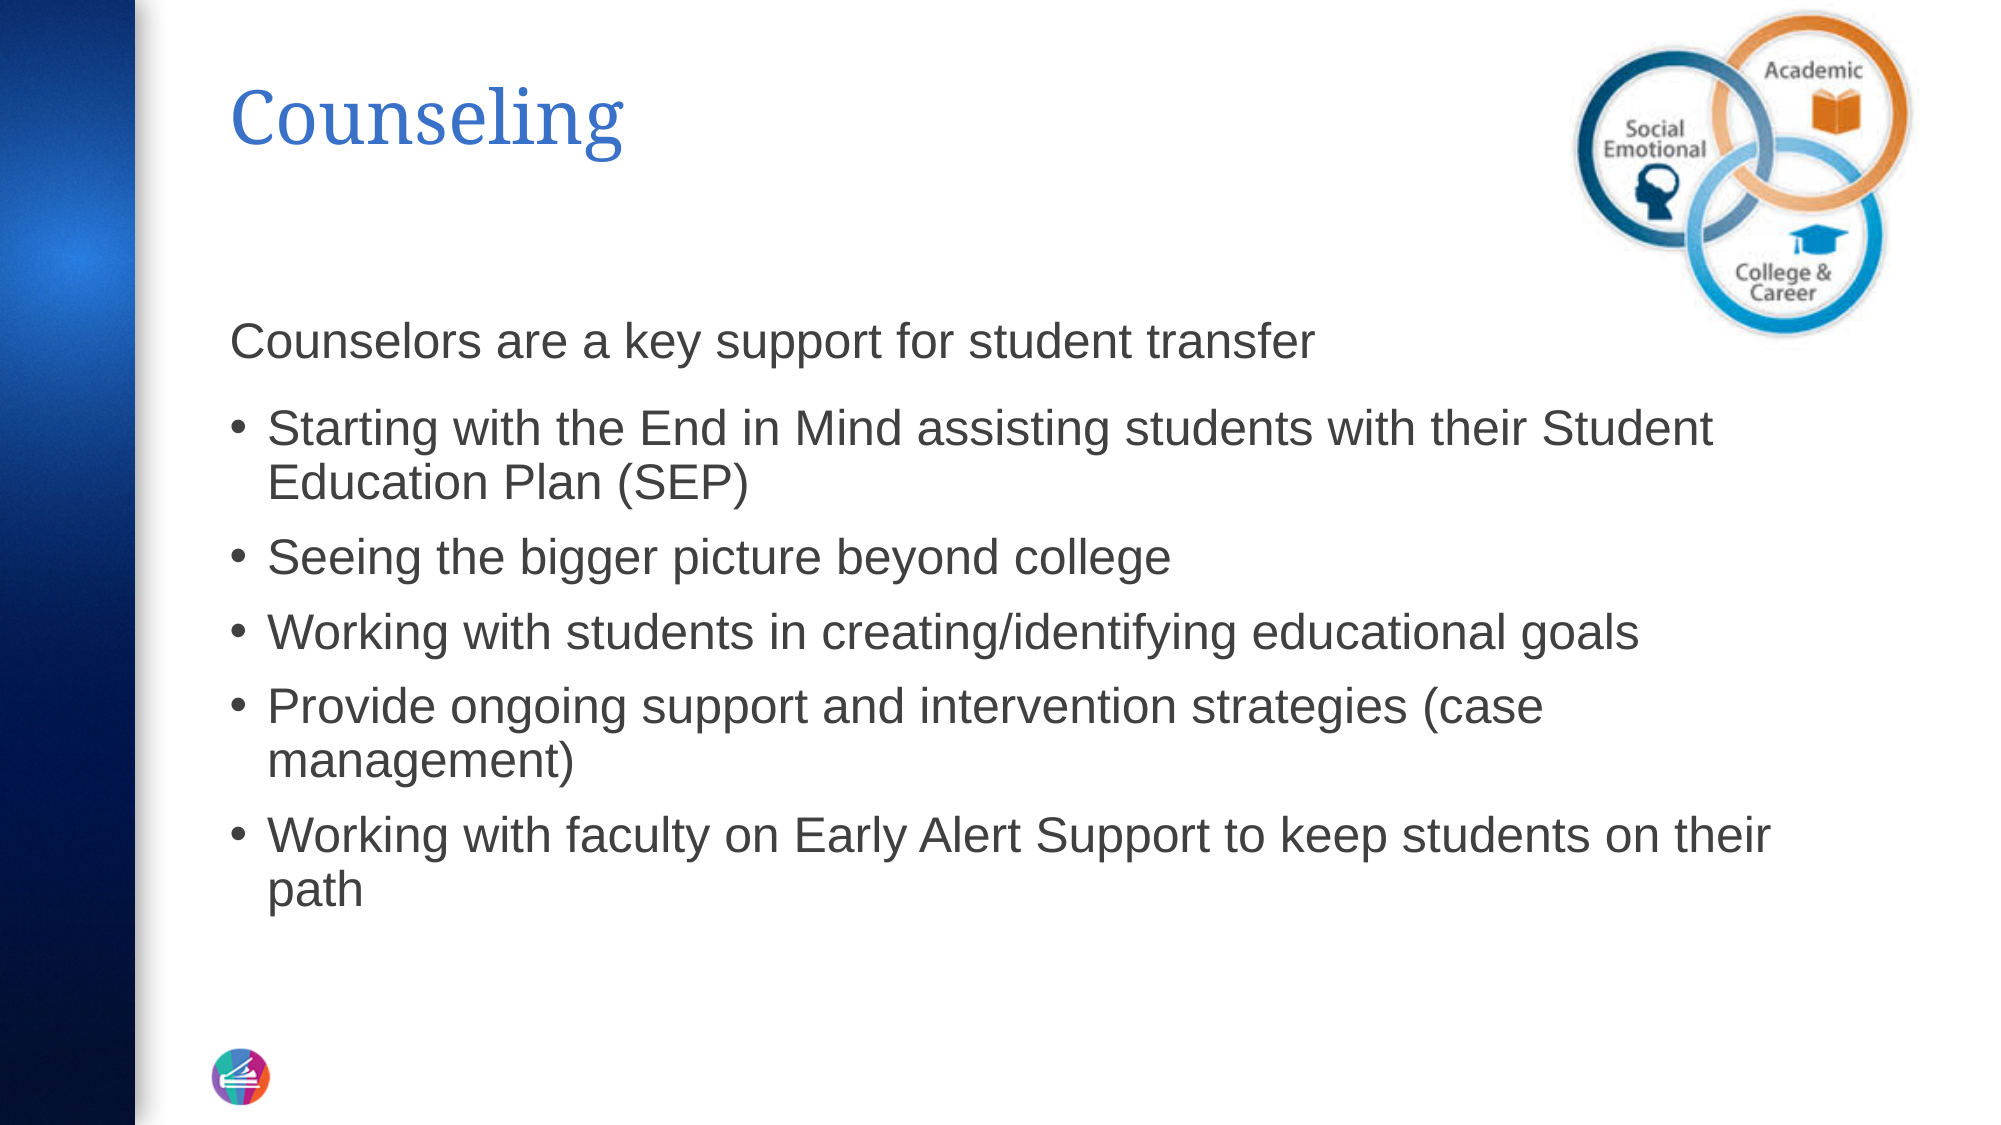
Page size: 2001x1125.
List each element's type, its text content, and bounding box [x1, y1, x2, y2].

picture [1569, 0, 1919, 350]
title Counseling [209, 59, 1569, 278]
picture [0, 0, 135, 1125]
list Counselors are a key support for student transfer Starting with the End in Mind assisting students with their Student Education Plan (SEP) Seeing the bigger picture beyond college Working with students in creating/identifying educational goals Provide ongoing support and intervention strategies (case management) Working with faculty on Early Alert Support to keep students on their path [209, 294, 1860, 1020]
picture [209, 1046, 272, 1108]
